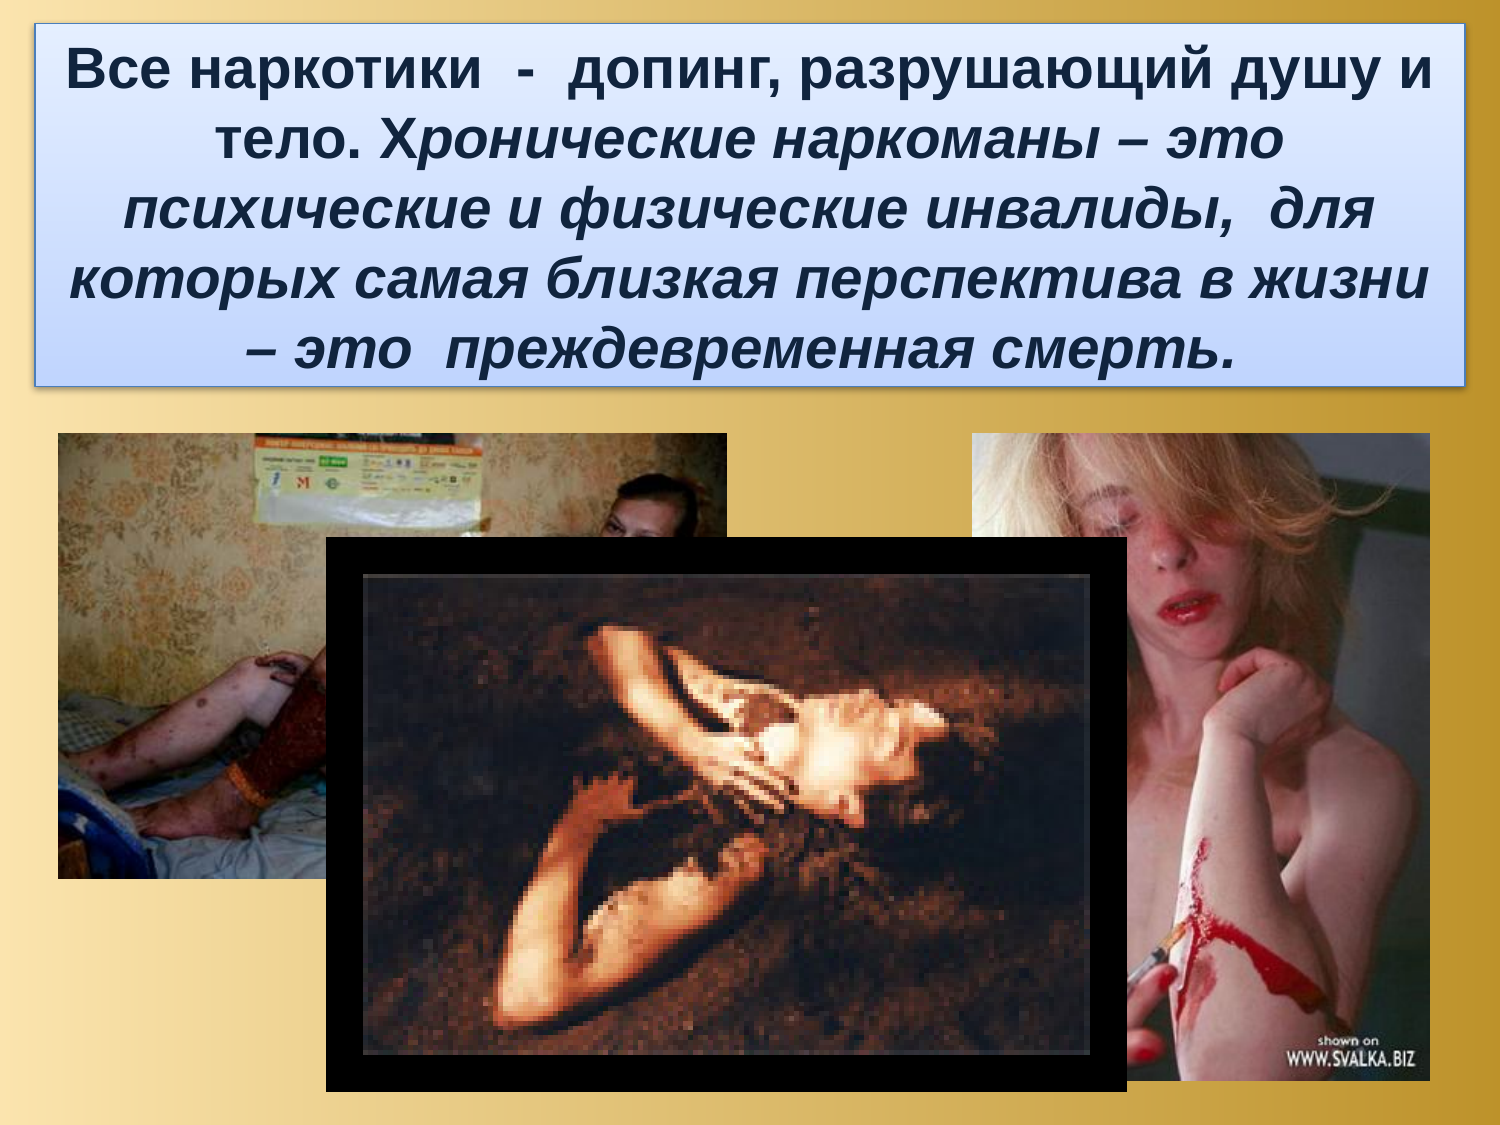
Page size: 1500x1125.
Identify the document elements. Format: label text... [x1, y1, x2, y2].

title Все наркотики - допинг, разрушающий душу и тело. Хронические наркоманы – это психические и физические инвалиды, для которых самая близкая перспектива в жизни – это преждевременная смерть. [34, 23, 1466, 387]
picture [58, 433, 1430, 1082]
